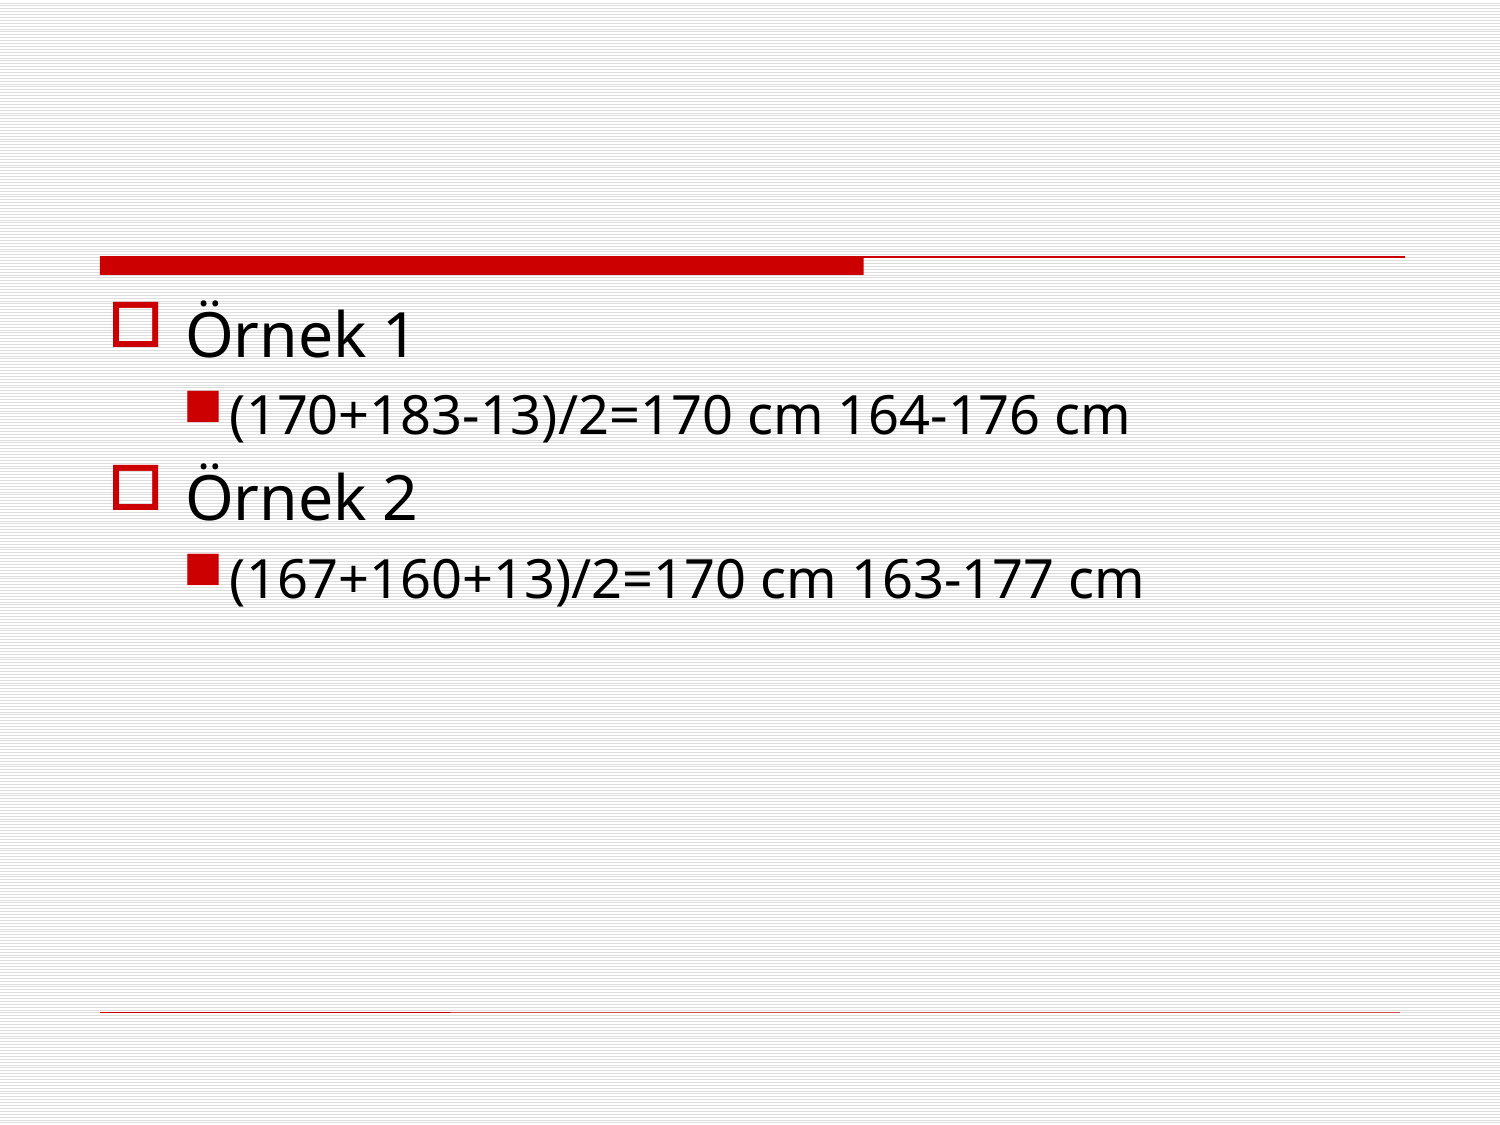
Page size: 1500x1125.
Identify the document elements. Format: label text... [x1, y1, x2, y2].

list Örnek 1 (170+183-13)/2=170 cm 164-176 cm Örnek 2 (167+160+13)/2=170 cm 163-177 cm [92, 287, 1406, 988]
